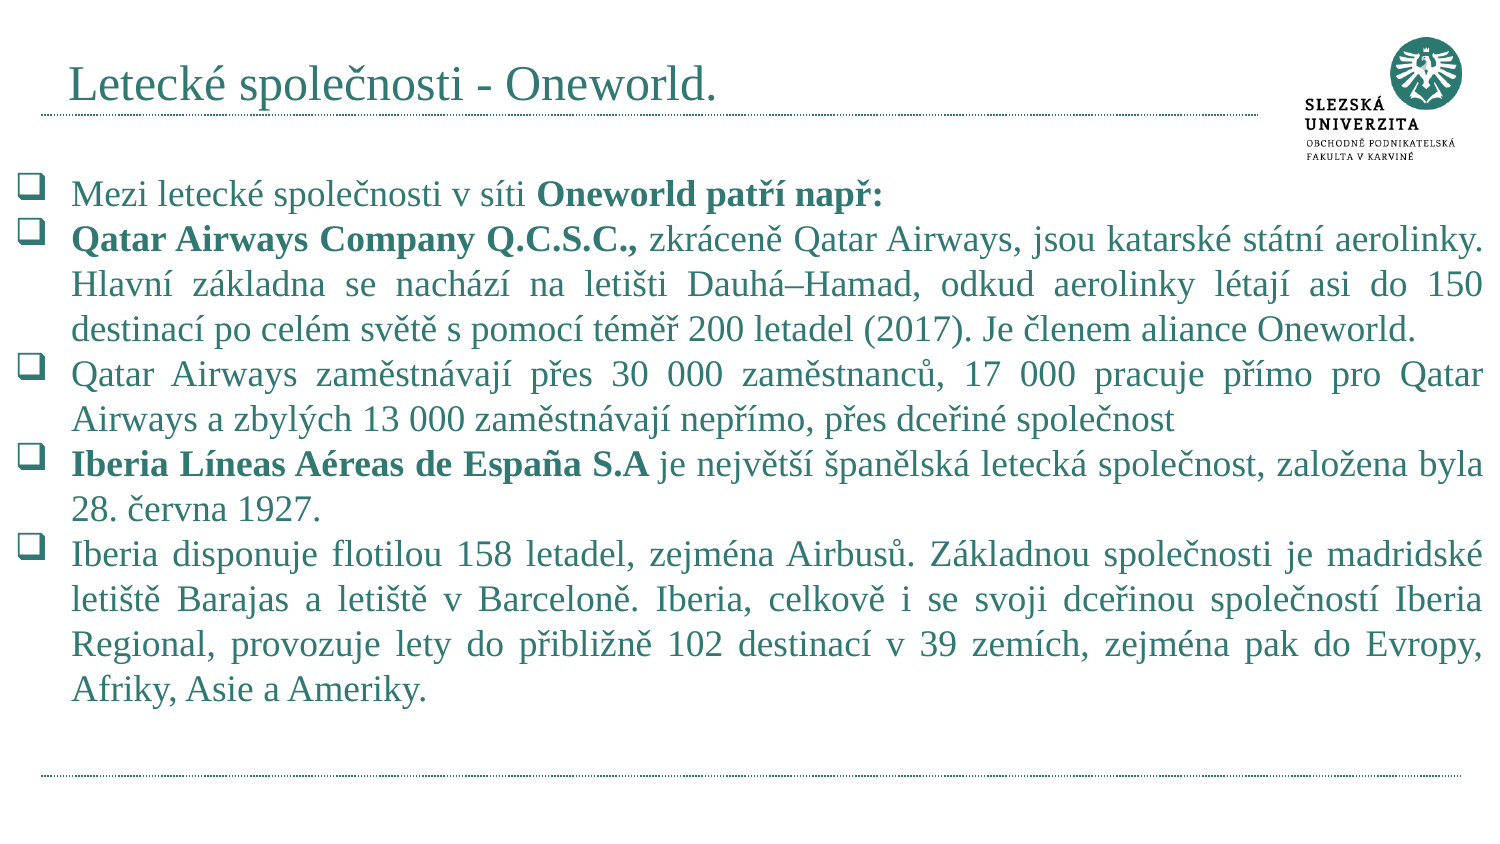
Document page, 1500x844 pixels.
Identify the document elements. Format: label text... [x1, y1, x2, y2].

text_box Mezi letecké společnosti v síti Oneworld patří např: Qatar Airways Company Q.C.S.C., zkráceně Qatar Airways, jsou katarské státní aerolinky. Hlavní základna se nachází na letišti Dauhá–Hamad, odkud aerolinky létají asi do 150 destinací po celém světě s pomocí téměř 200 letadel (2017). Je členem aliance Oneworld. Qatar Airways zaměstnávají přes 30 000 zaměstnanců, 17 000 pracuje přímo pro Qatar Airways a zbylých 13 000 zaměstnávají nepřímo, přes dceřiné společnost Iberia Líneas Aéreas de España S.A je největší španělská letecká společnost, založena byla 28. června 1927. Iberia disponuje flotilou 158 letadel, zejména Airbusů. Základnou společnosti je madridské letiště Barajas a letiště v Barceloně. Iberia, celkově i se svoji dceřinou společností Iberia Regional, provozuje lety do přibližně 102 destinací v 39 zemích, zejména pak do Evropy, Afriky, Asie a Ameriky. [0, 161, 1500, 717]
title Letecké společnosti - Oneworld. [53, 43, 1318, 127]
picture [1305, 37, 1462, 160]
